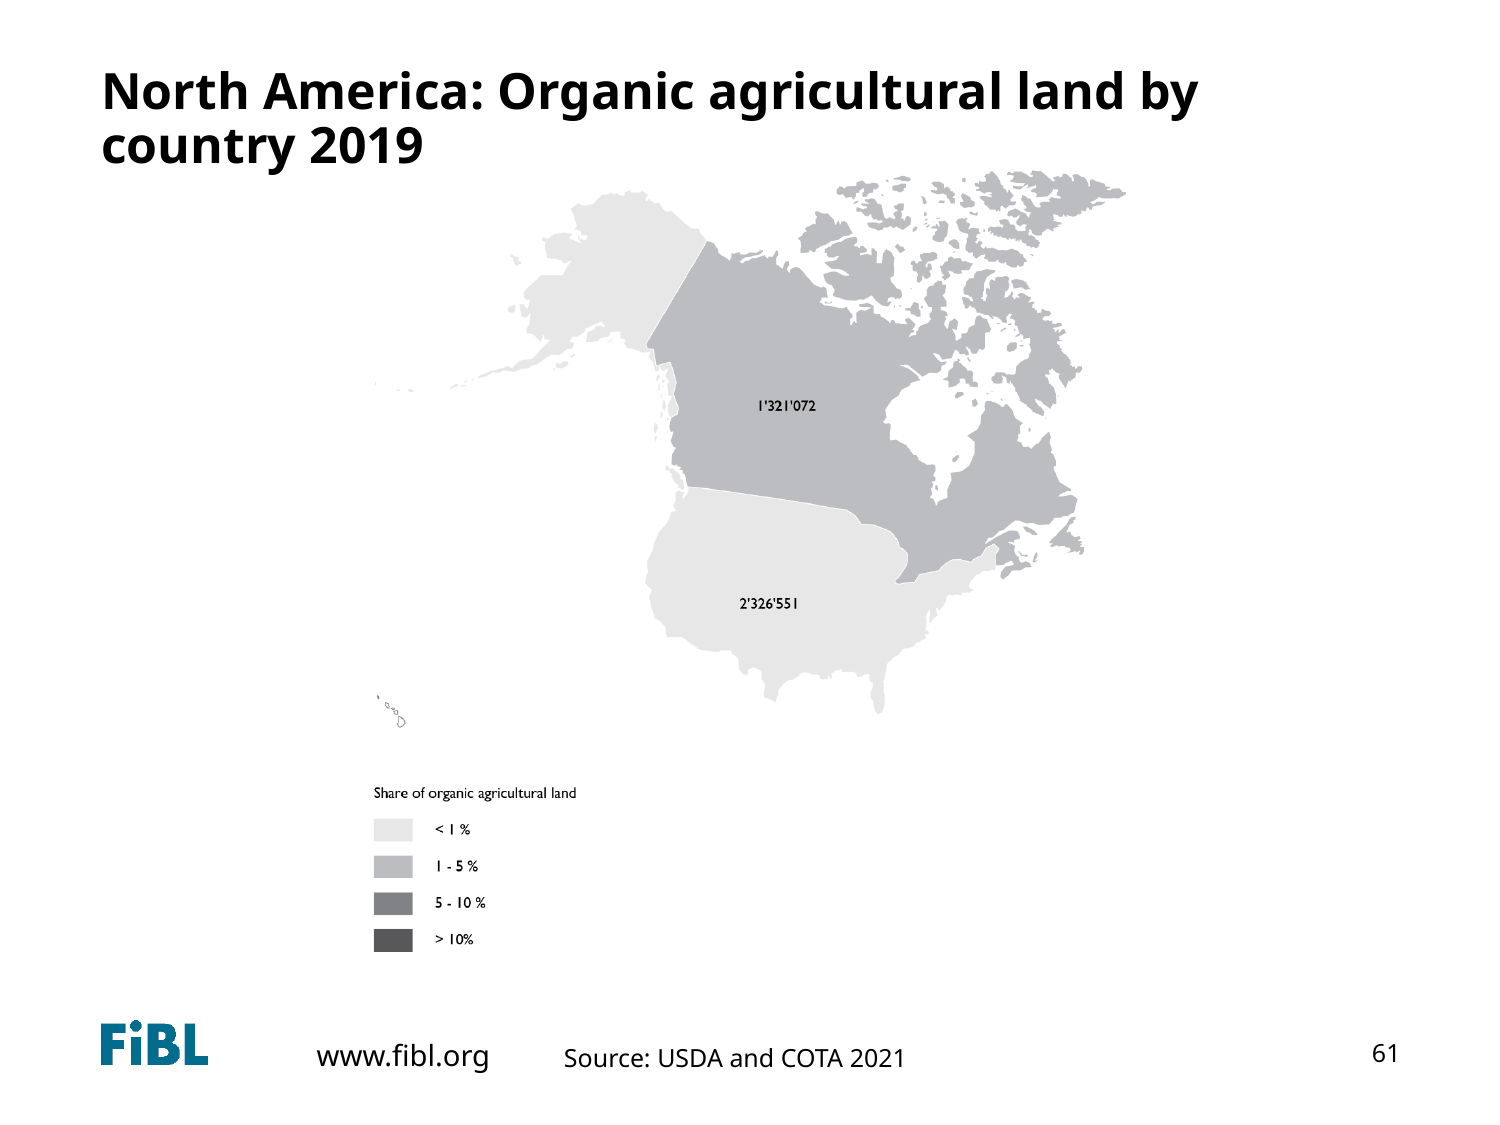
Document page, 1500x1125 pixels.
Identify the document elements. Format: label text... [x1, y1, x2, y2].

title North America: Organic agricultural land by country 2019 [101, 66, 1399, 170]
picture [101, 1020, 208, 1065]
text_box Source: USDA and COTA 2021 [549, 1034, 951, 1080]
picture [159, 1049, 168, 1056]
picture [373, 169, 1127, 976]
picture [159, 1032, 165, 1039]
slide_number 61 [1271, 1020, 1401, 1080]
